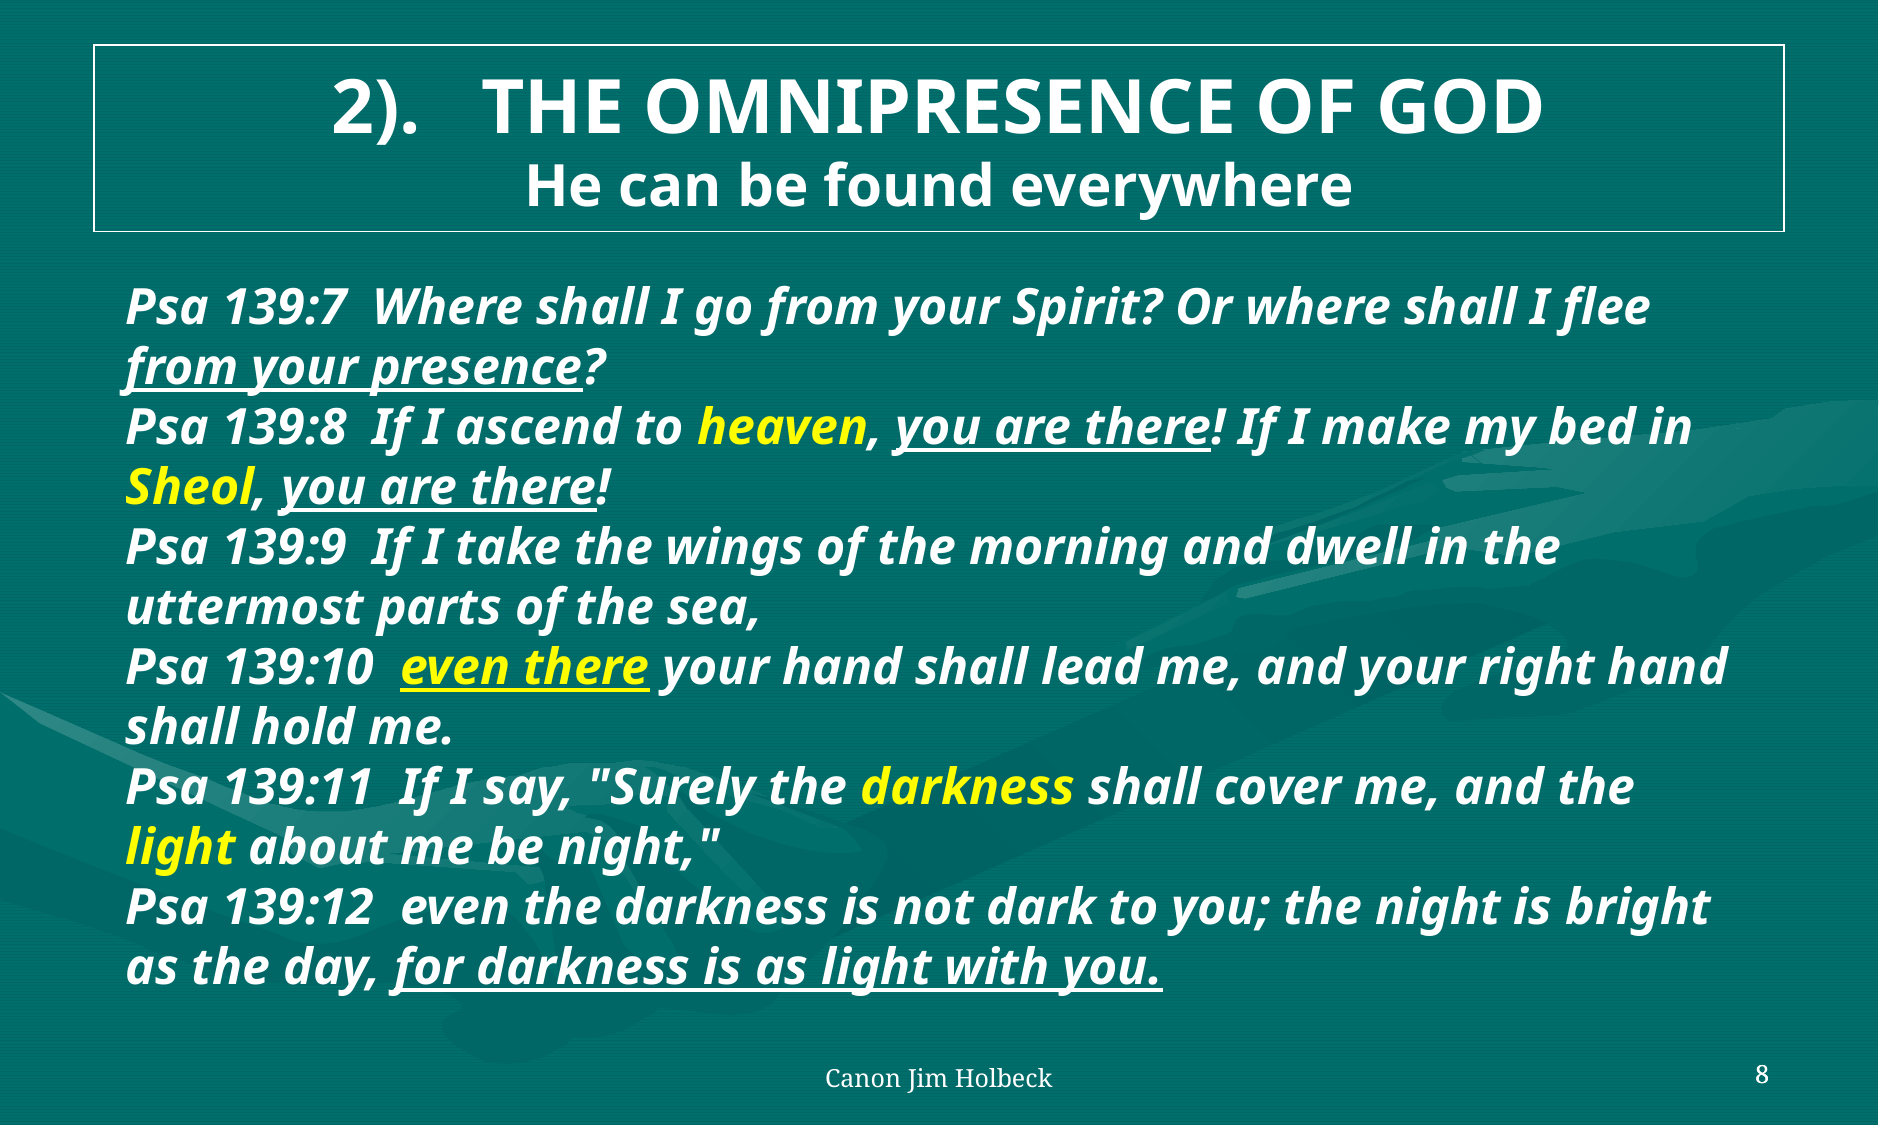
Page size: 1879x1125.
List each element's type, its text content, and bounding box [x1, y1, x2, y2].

text_box [641, 1024, 1237, 1100]
text_box Psa 139:7 Where shall I go from your Spirit? Or where shall I flee from your presence? Psa 139:8 If I ascend to heaven, you are there! If I make my bed in Sheol, you are there! Psa 139:9 If I take the wings of the morning and dwell in the uttermost parts of the sea, Psa 139:10 even there your hand shall lead me, and your right hand shall hold me. Psa 139:11 If I say, "Surely the darkness shall cover me, and the light about me be night," Psa 139:12 even the darkness is not dark to you; the night is bright as the day, for darkness is as light with you. [110, 267, 1768, 1002]
title 2). THE OMNIPRESENCE OF GOD He can be found everywhere [93, 44, 1785, 232]
text_box 8 [1345, 1024, 1785, 1100]
